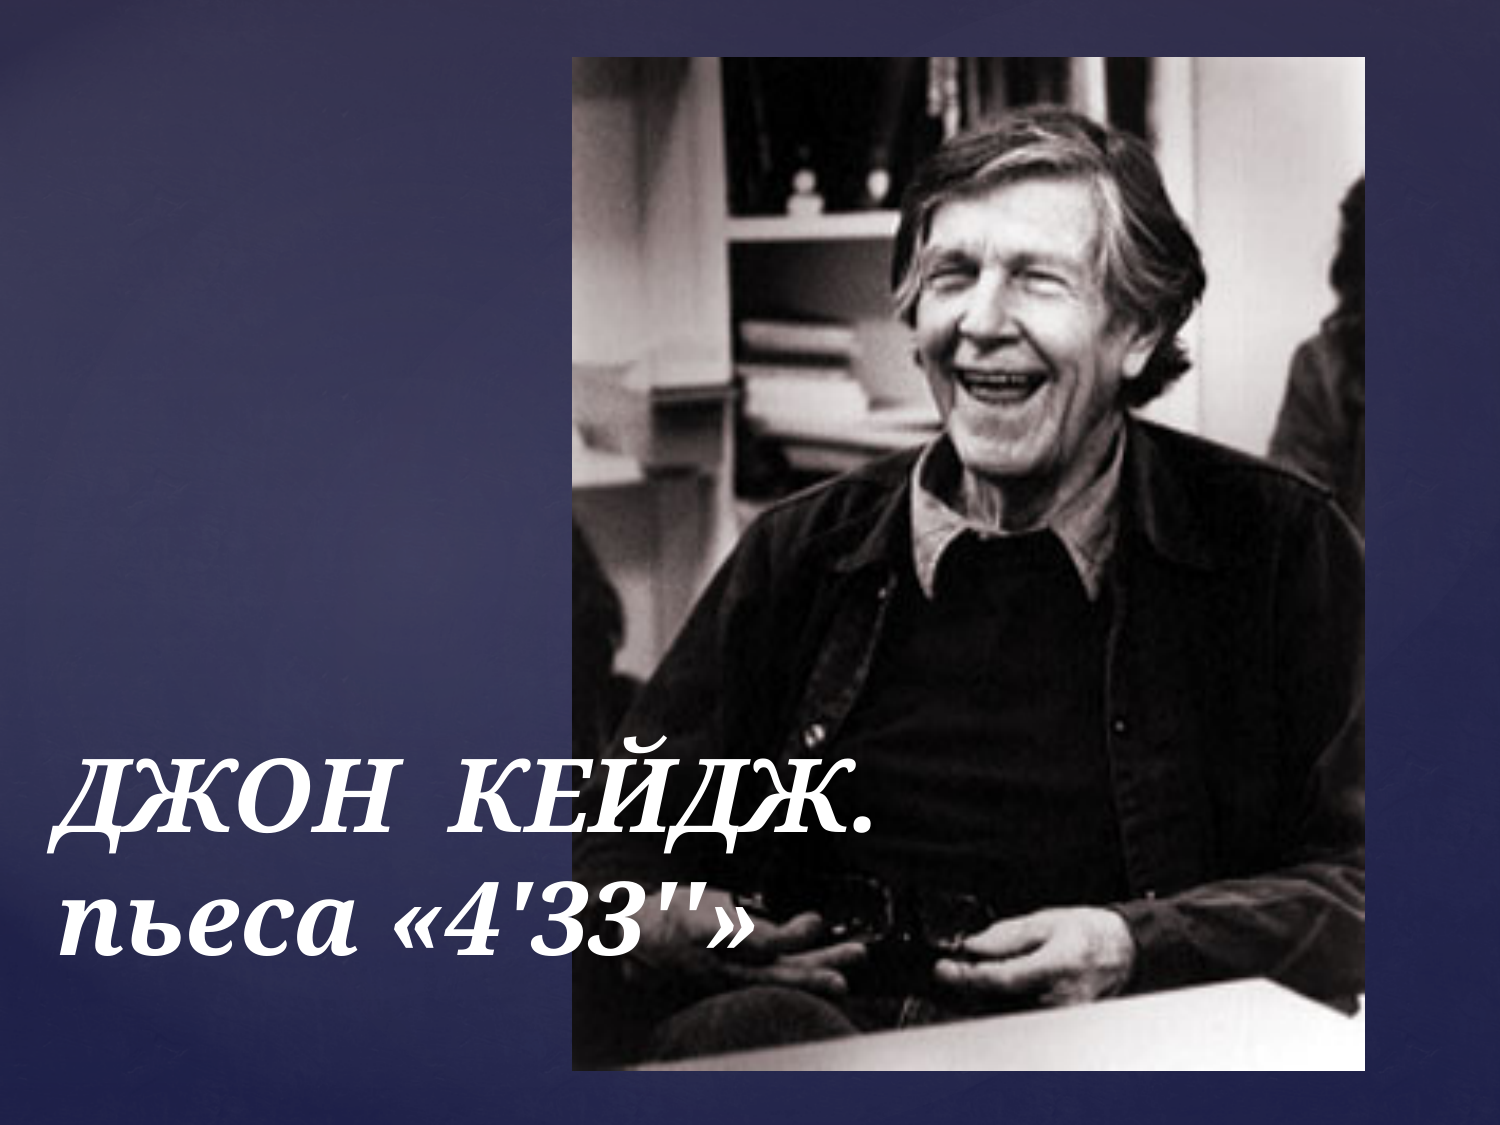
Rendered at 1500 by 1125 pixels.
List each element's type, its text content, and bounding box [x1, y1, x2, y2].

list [572, 57, 1365, 1072]
title ДЖОН КЕЙДЖ. пьеса «4'33''» [41, 739, 1365, 1106]
